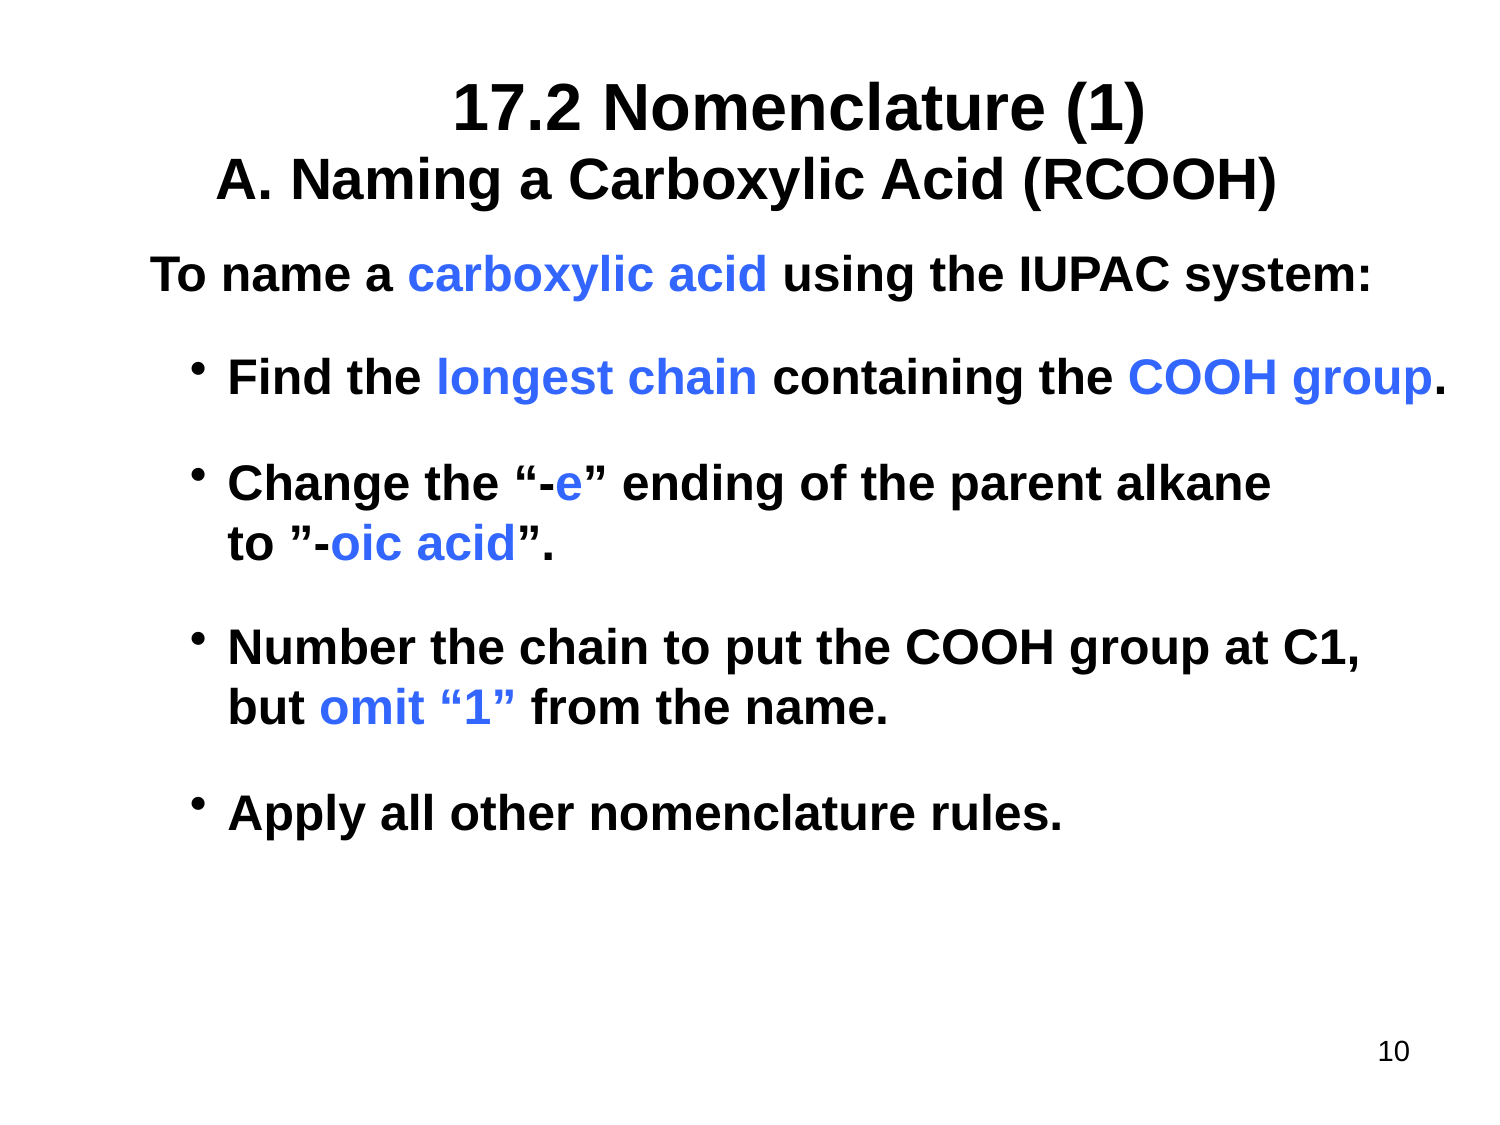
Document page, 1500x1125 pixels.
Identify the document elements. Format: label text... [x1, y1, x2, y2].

list Naming a Carboxylic Acid (RCOOH) [200, 133, 1309, 207]
title 17.2 Nomenclature (1) [368, 62, 1232, 133]
list Find the longest chain containing the COOH group. Change the “-e” ending of the parent alkane to ”-oic acid”. Number the chain to put the COOH group at C1, but omit “1” from the name. Apply all other nomenclature rules. [174, 337, 1473, 863]
list To name a carboxylic acid using the IUPAC system: [134, 233, 1463, 324]
